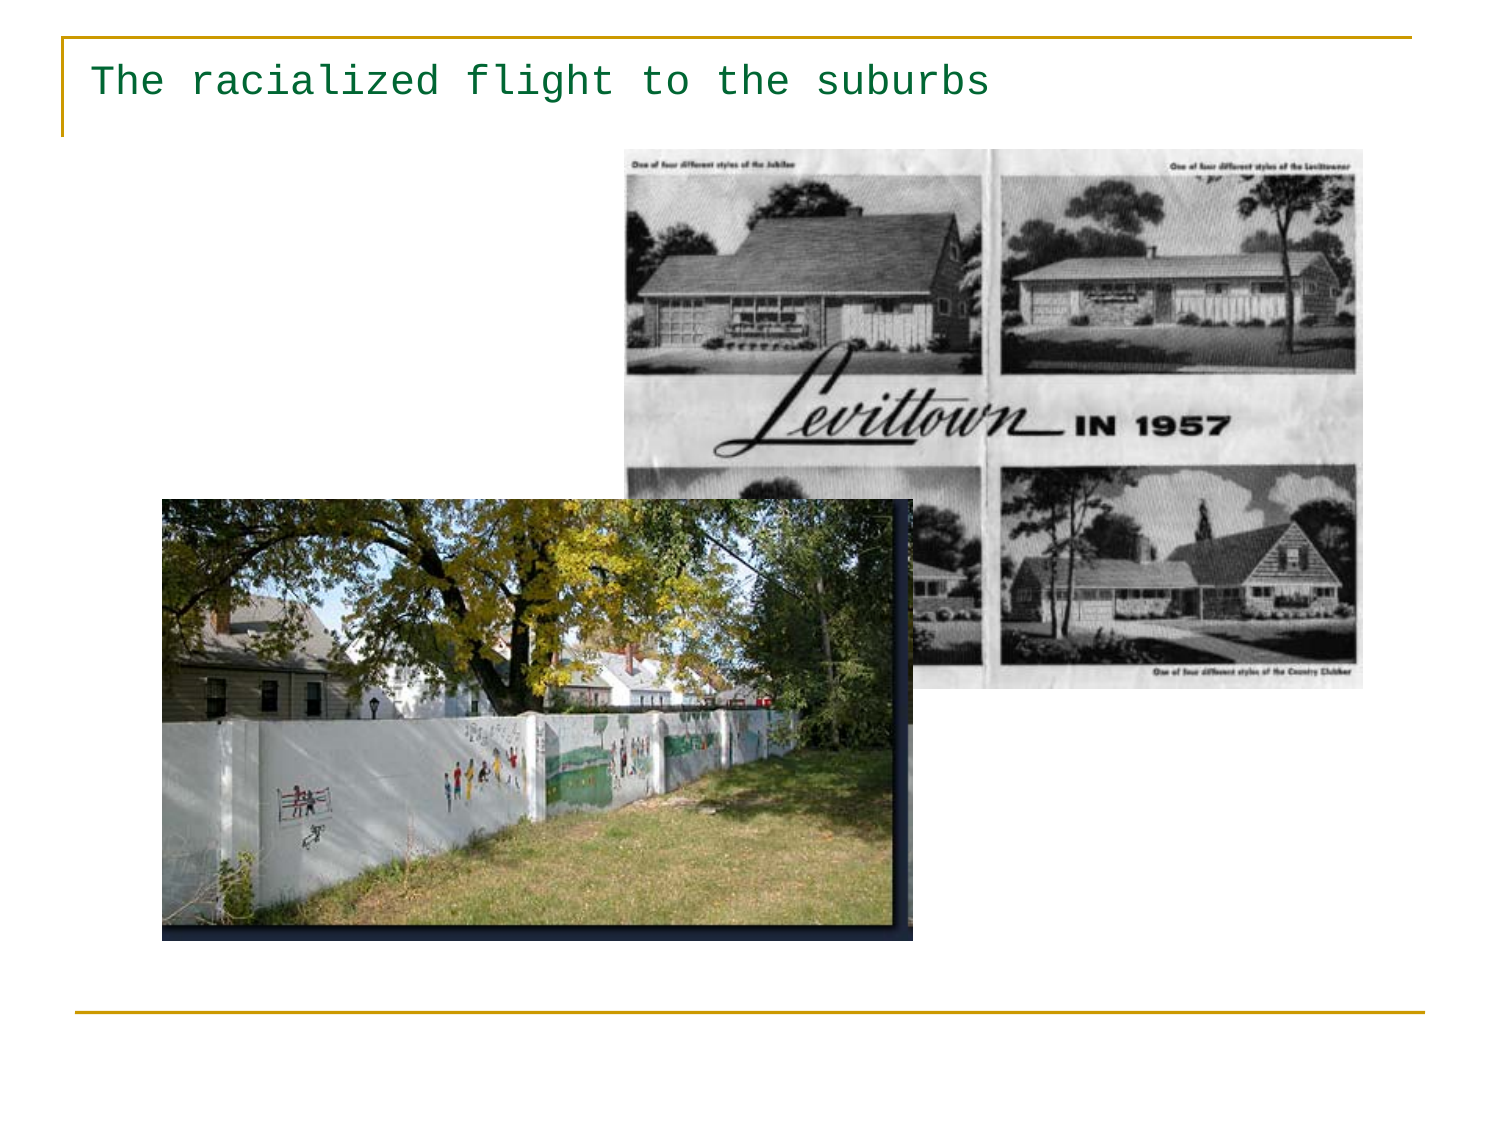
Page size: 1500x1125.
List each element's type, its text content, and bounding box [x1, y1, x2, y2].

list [624, 149, 1363, 689]
picture [162, 499, 913, 941]
title The racialized flight to the suburbs [75, 45, 1425, 233]
